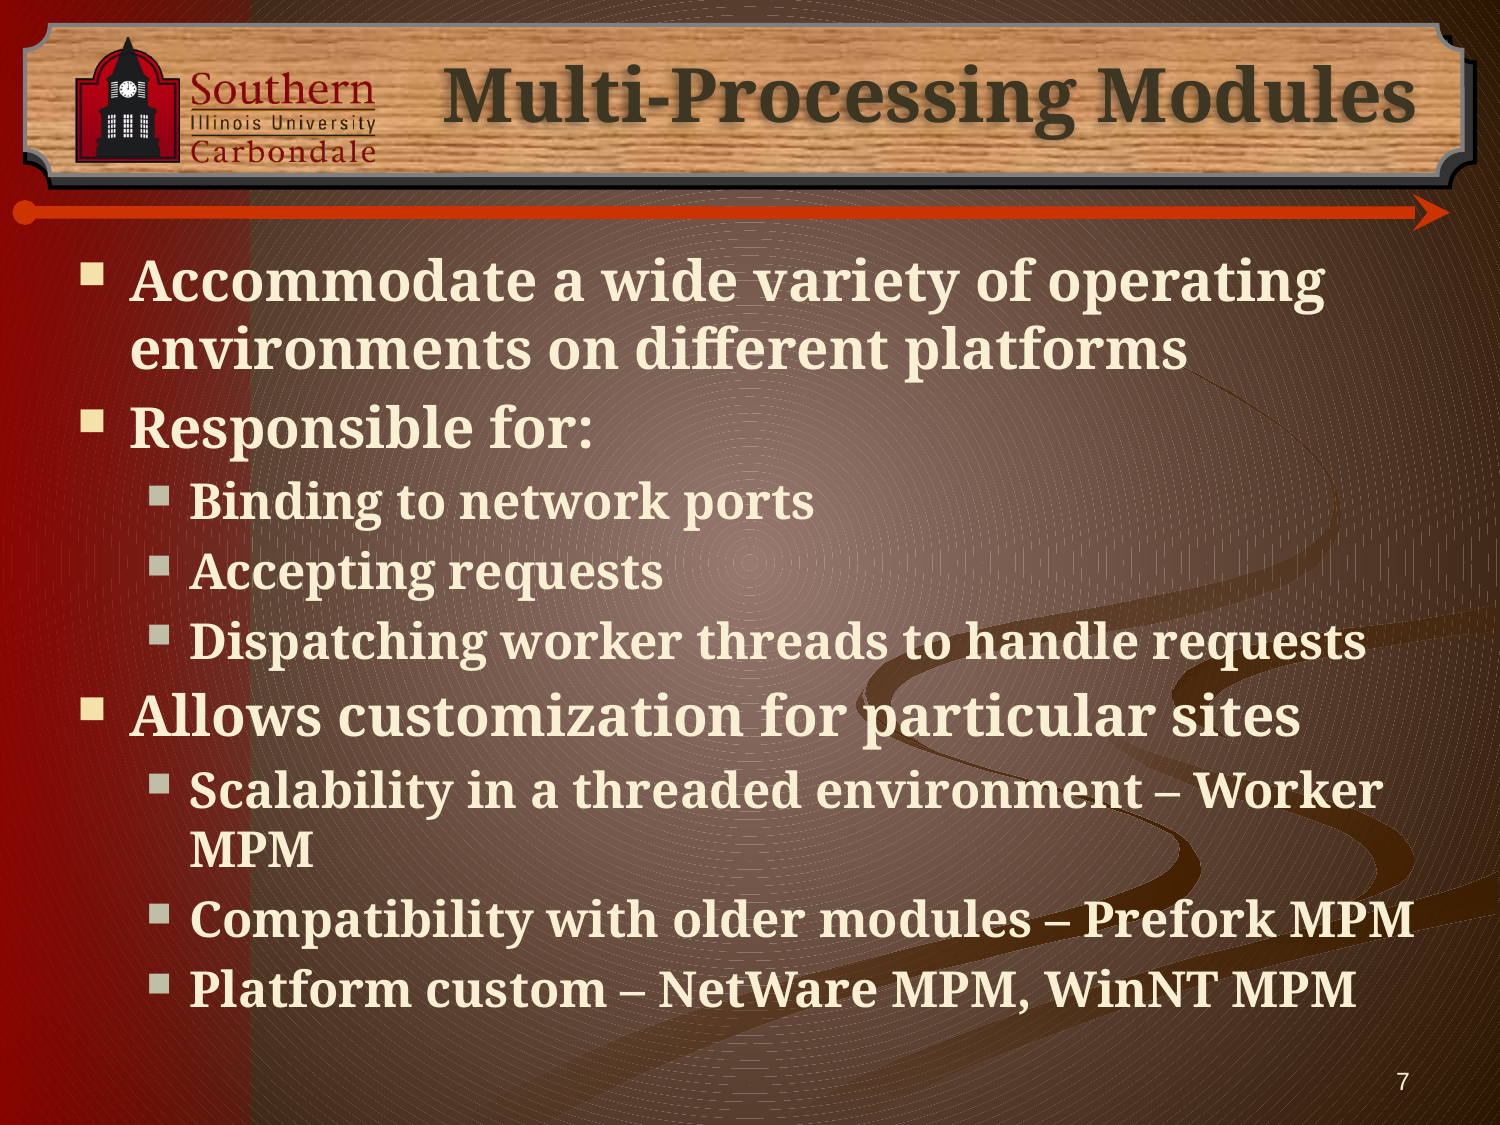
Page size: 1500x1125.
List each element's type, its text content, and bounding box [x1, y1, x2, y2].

list Accommodate a wide variety of operating environments on different platforms Responsible for: Binding to network ports Accepting requests Dispatching worker threads to handle requests Allows customization for particular sites Scalability in a threaded environment – Worker MPM Compatibility with older modules – Prefork MPM Platform custom – NetWare MPM, WinNT MPM [62, 224, 1438, 1038]
picture [28, 28, 399, 172]
title Multi-Processing Modules [399, 24, 1463, 176]
slide_number 7 [1074, 1049, 1426, 1104]
